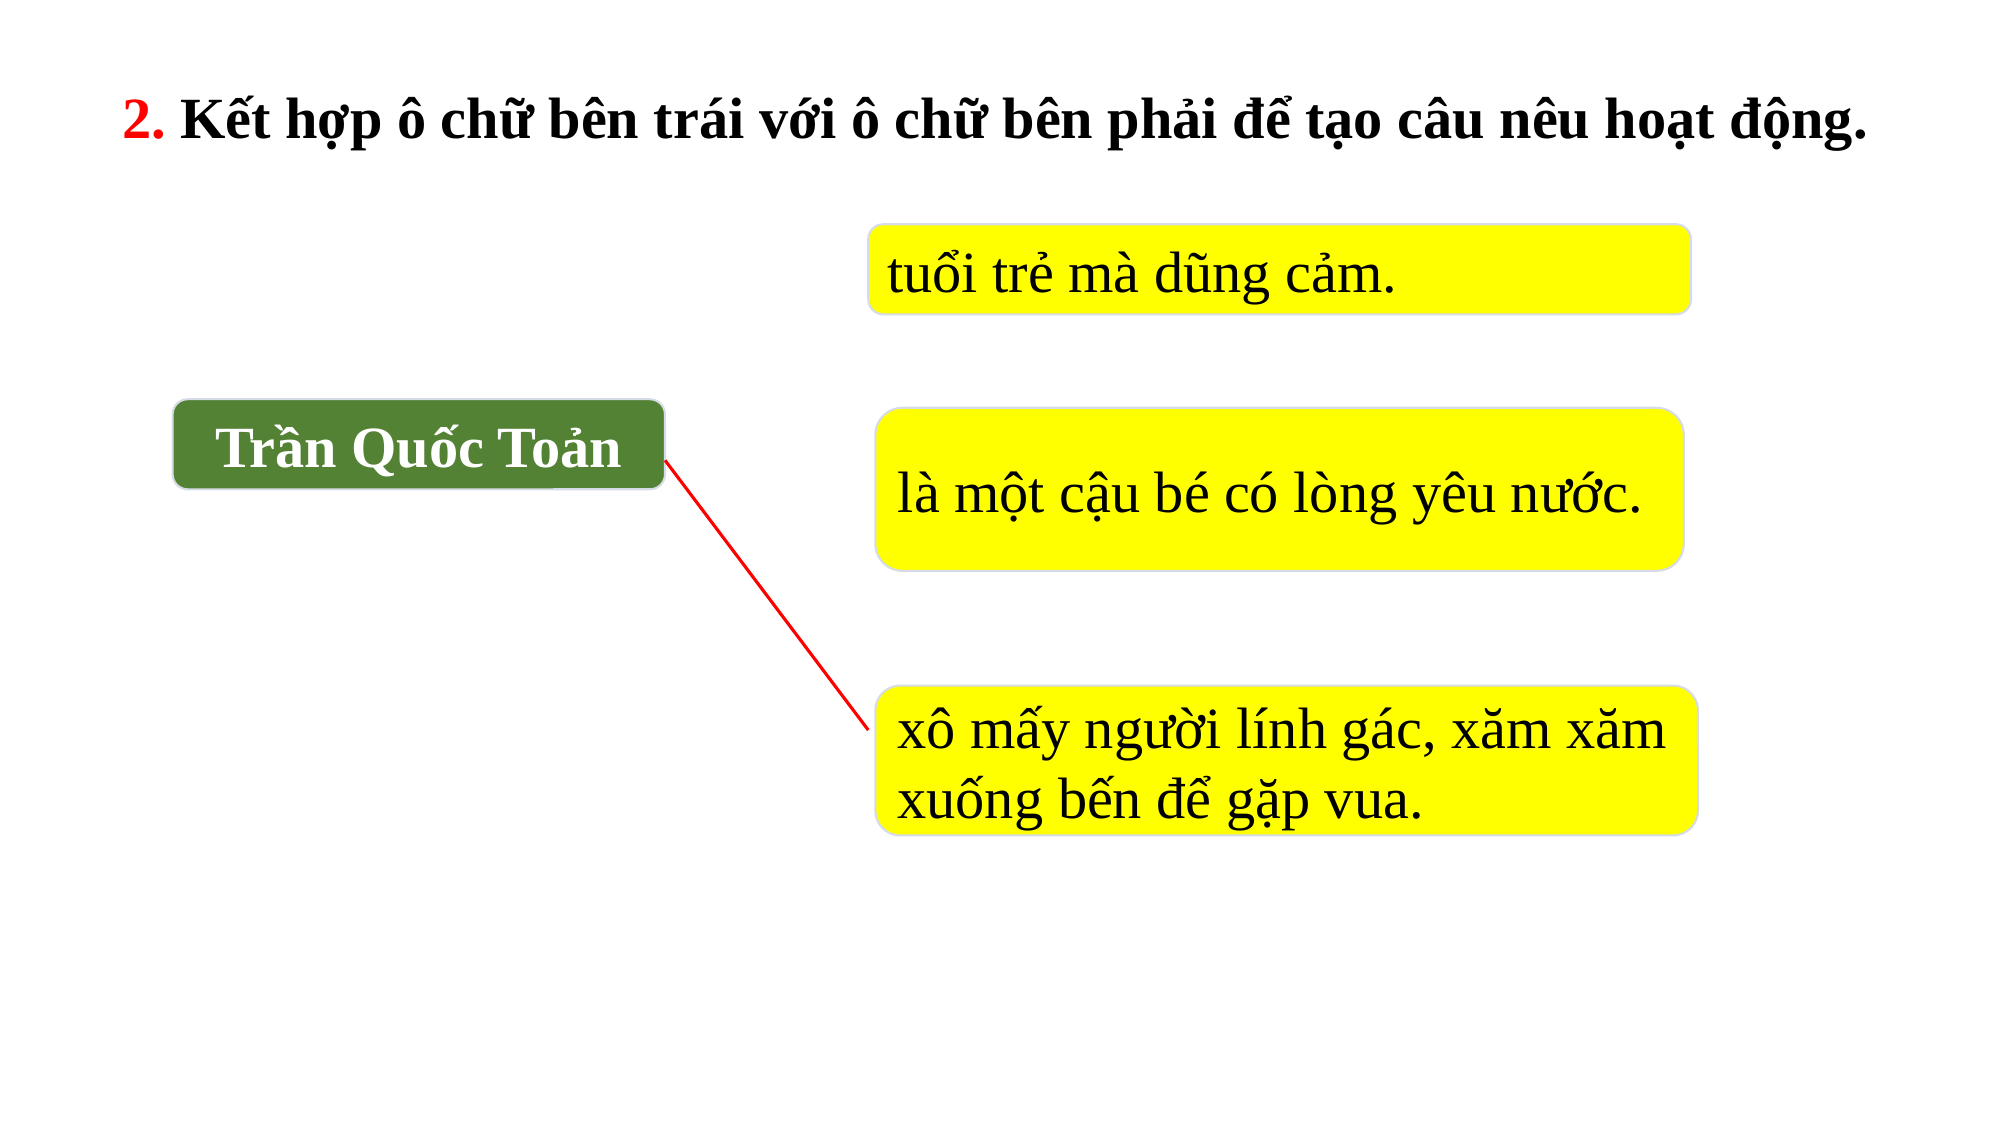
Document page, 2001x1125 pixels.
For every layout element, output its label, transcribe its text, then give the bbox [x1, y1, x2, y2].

text_box xô mấy người lính gác, xăm xăm xuống bến để gặp vua. [874, 684, 1700, 837]
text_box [665, 460, 869, 731]
text_box Trần Quốc Toản [171, 398, 667, 491]
text_box 2. Kết hợp ô chữ bên trái với ô chữ bên phải để tạo câu nêu hoạt động. [107, 37, 1969, 158]
text_box là một cậu bé có lòng yêu nước. [874, 406, 1685, 572]
text_box tuổi trẻ mà dũng cảm. [867, 223, 1693, 316]
